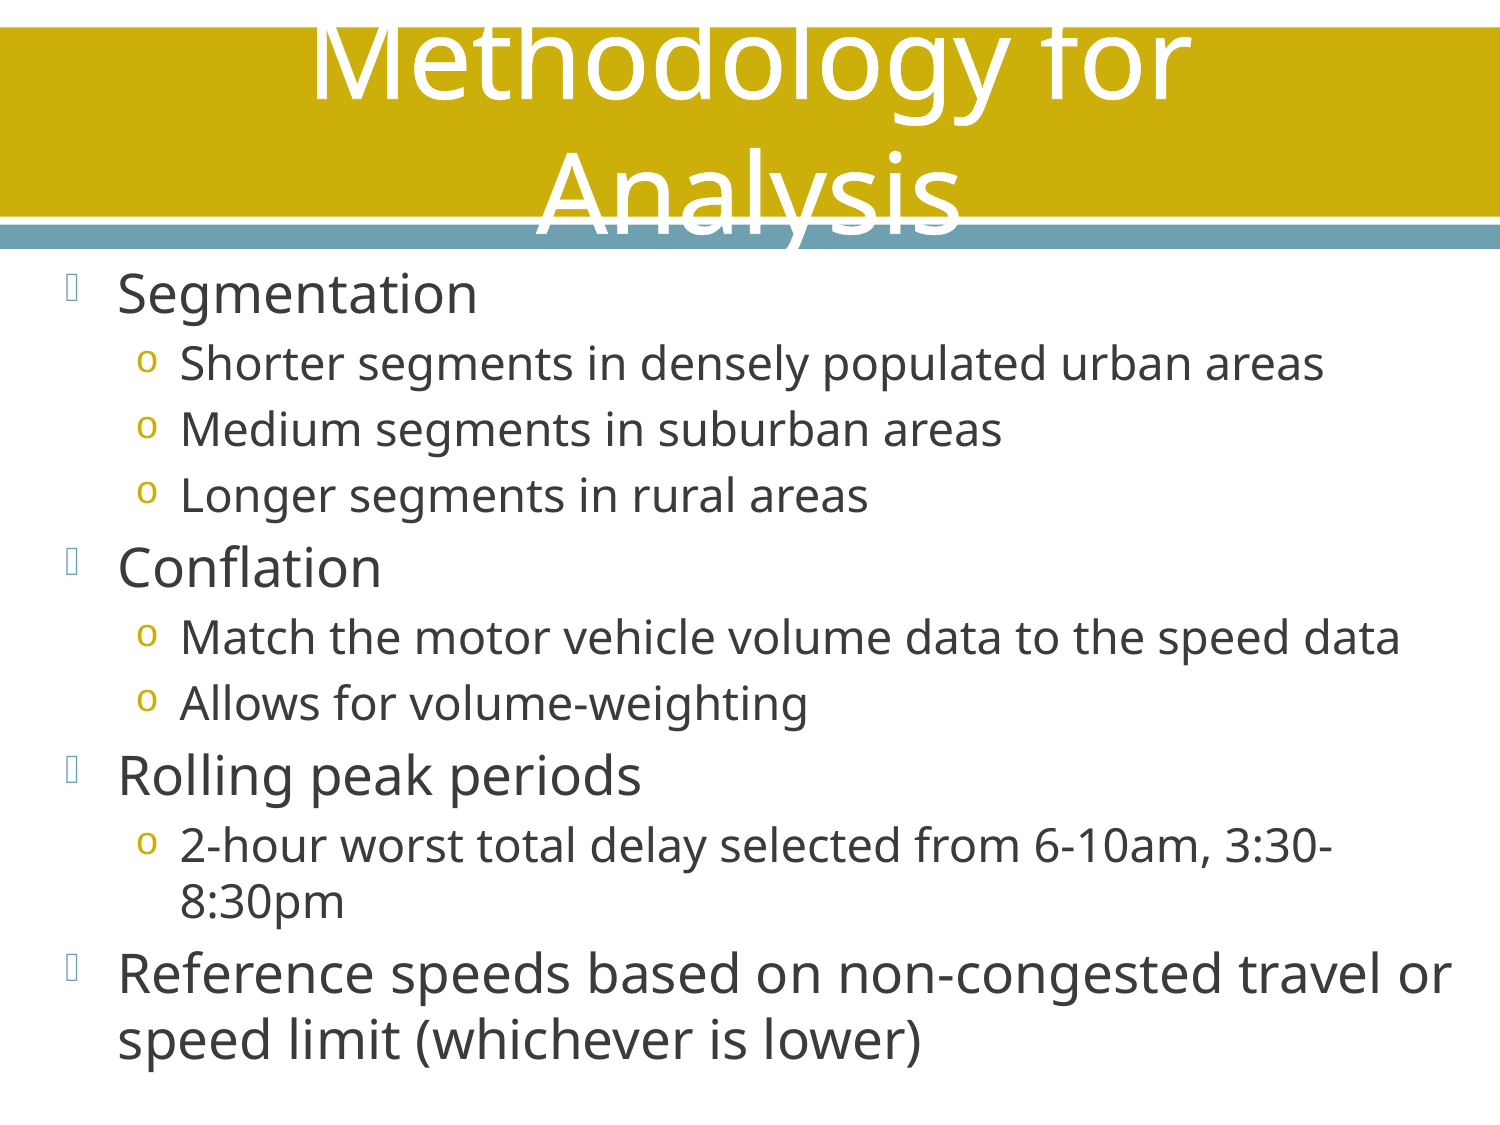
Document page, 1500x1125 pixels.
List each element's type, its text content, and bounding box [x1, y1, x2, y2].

title Methodology for Analysis [75, 29, 1425, 213]
list Segmentation Shorter segments in densely populated urban areas Medium segments in suburban areas Longer segments in rural areas Conflation Match the motor vehicle volume data to the speed data Allows for volume-weighting Rolling peak periods 2-hour worst total delay selected from 6-10am, 3:30-8:30pm Reference speeds based on non-congested travel or speed limit (whichever is lower) [50, 251, 1500, 1089]
